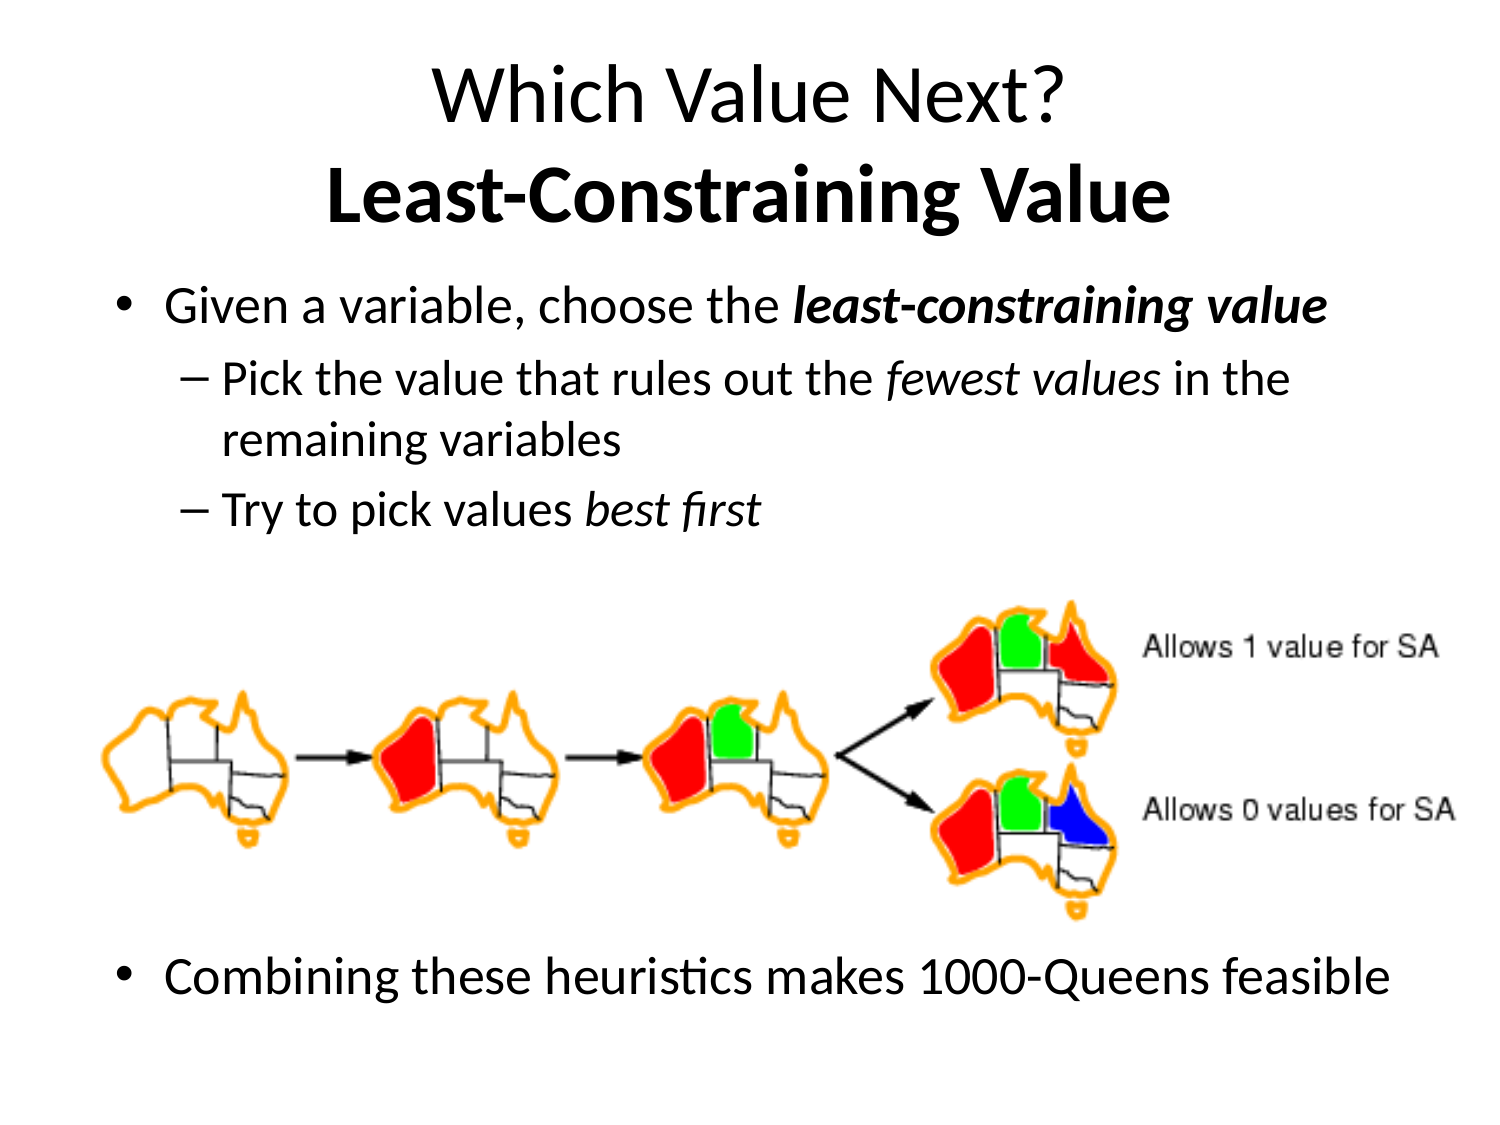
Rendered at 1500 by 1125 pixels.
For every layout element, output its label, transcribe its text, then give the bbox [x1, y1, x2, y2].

picture [99, 599, 1473, 926]
title Which Value Next? Least-Constraining Value [75, 45, 1425, 233]
list Given a variable, choose the least-constraining value Pick the value that rules out the fewest values in the remaining variables Try to pick values best first Combining these heuristics makes 1000-Queens feasible [99, 933, 1425, 1075]
list Given a variable, choose the least-constraining value Pick the value that rules out the fewest values in the remaining variables Try to pick values best first Combining these heuristics makes 1000-Queens feasible [99, 262, 1425, 599]
